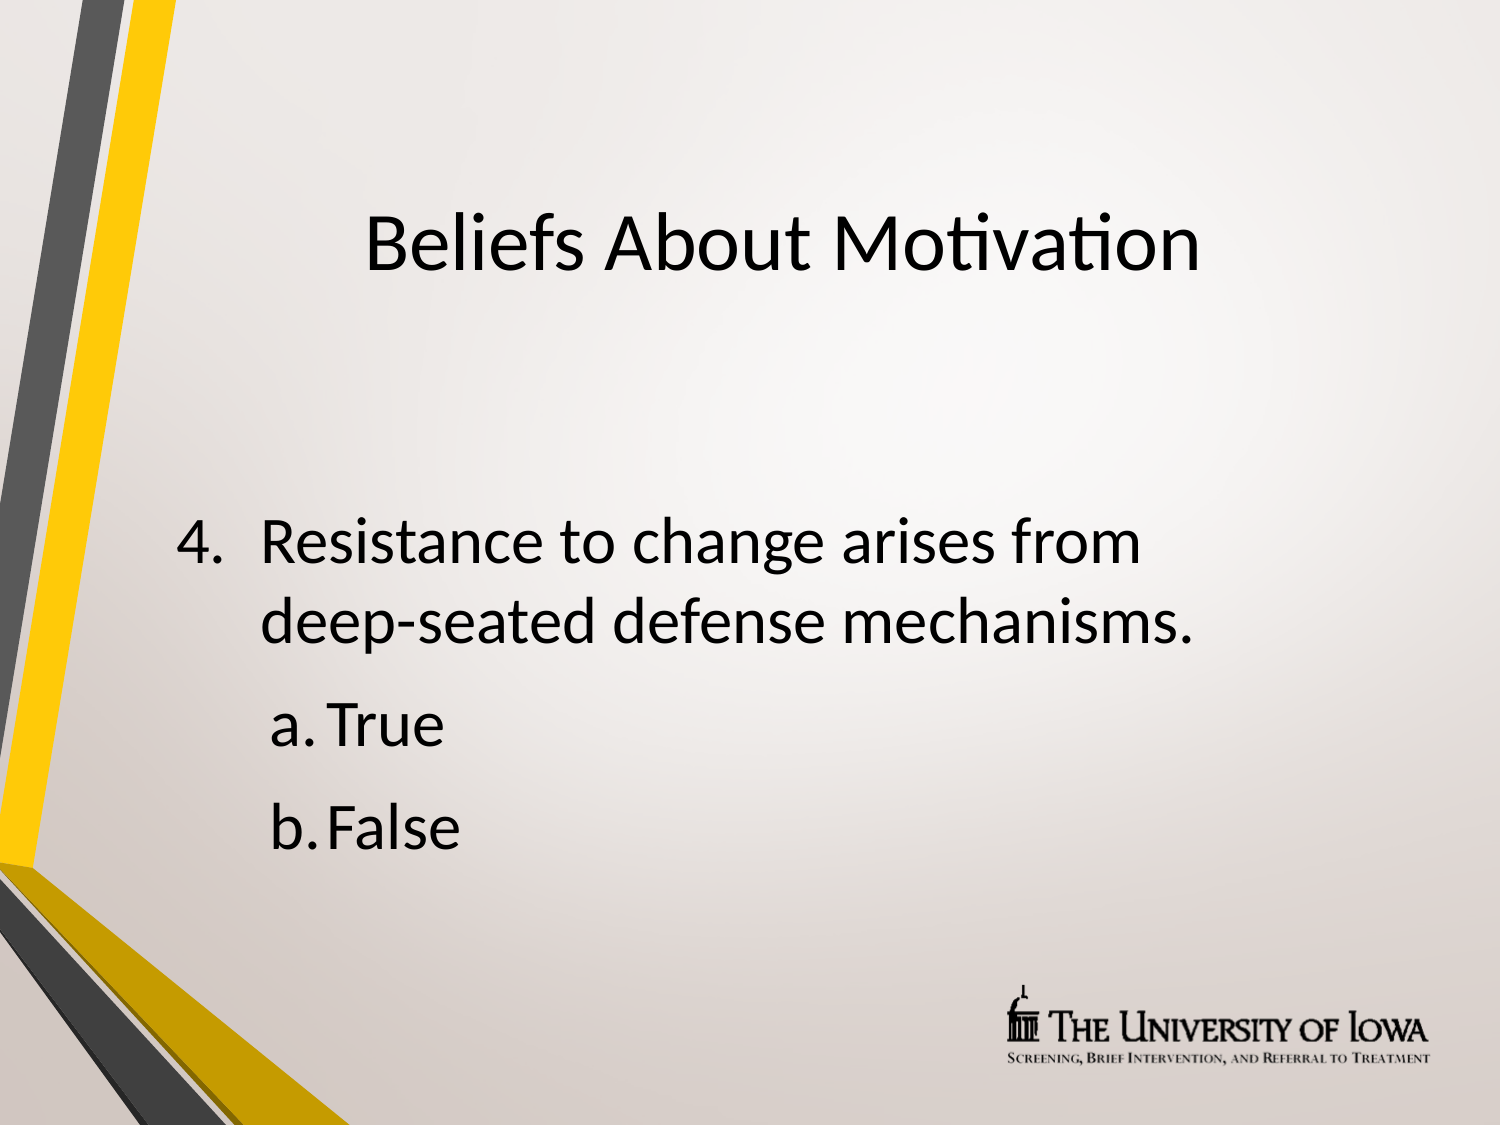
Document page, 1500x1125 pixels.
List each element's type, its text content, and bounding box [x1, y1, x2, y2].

picture [995, 984, 1458, 1074]
list Resistance to change arises from deep-seated defense mechanisms. True False [161, 437, 1425, 985]
title Beliefs About Motivation [161, 75, 1425, 400]
